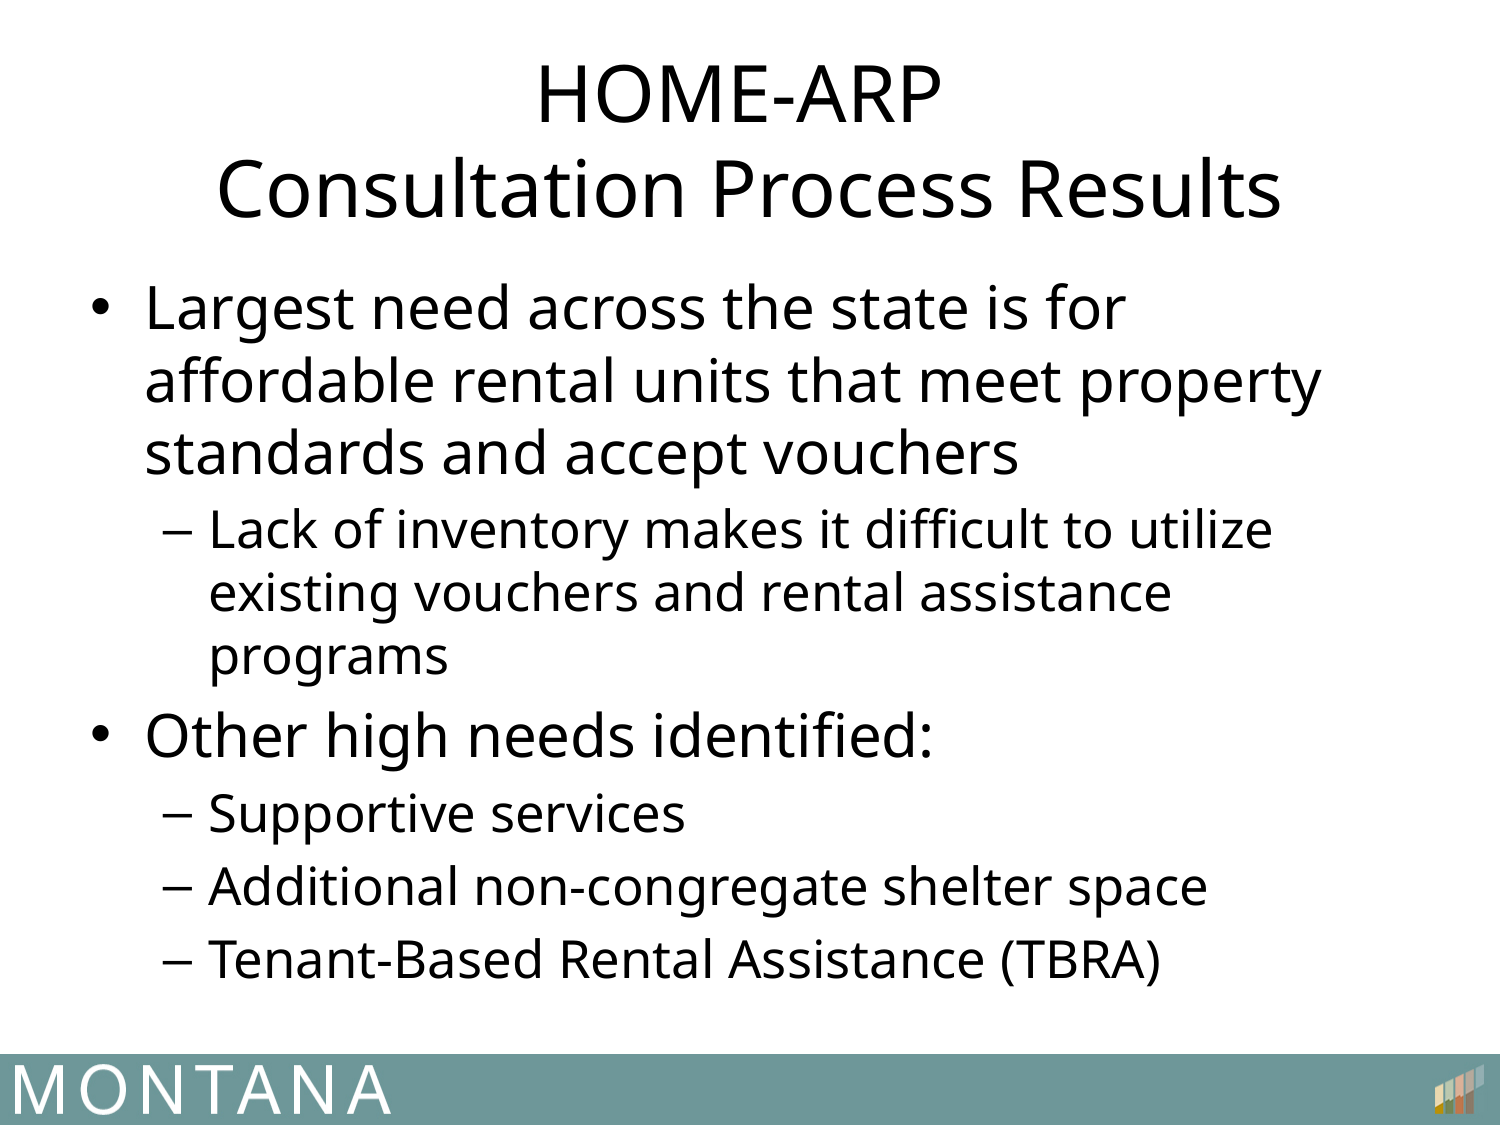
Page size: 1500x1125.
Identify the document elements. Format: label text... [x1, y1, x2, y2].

title HOME-ARP Consultation Process Results [75, 45, 1425, 233]
picture [0, 1054, 1500, 1125]
list Largest need across the state is for affordable rental units that meet property standards and accept vouchers Lack of inventory makes it difficult to utilize existing vouchers and rental assistance programs Other high needs identified: Supportive services Additional non-congregate shelter space Tenant-Based Rental Assistance (TBRA) [75, 262, 1425, 1005]
